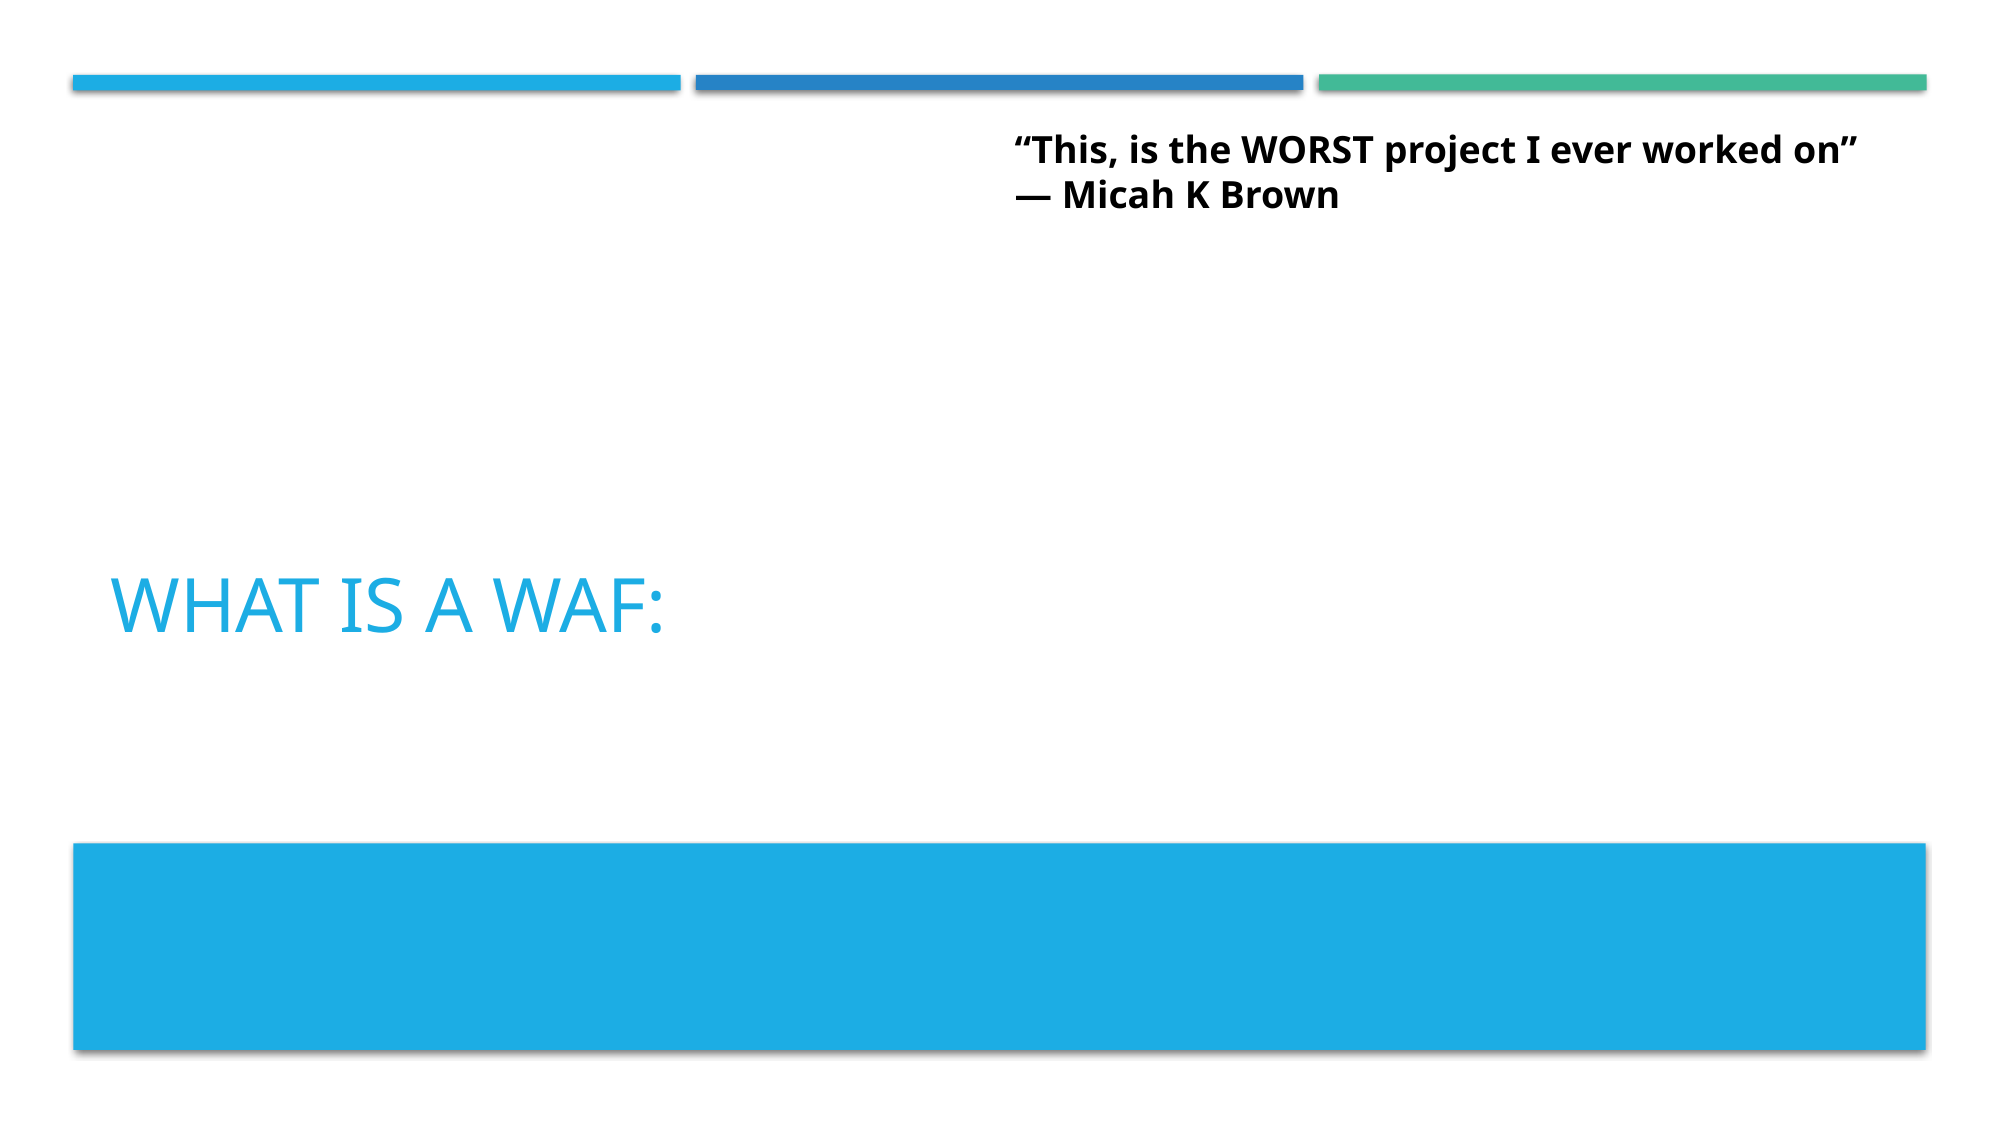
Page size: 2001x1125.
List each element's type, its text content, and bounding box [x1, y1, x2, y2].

text_box “This, is the WORST project I ever worked on” ― Micah K Brown [999, 118, 1930, 224]
title What is a WAF: [95, 499, 1905, 745]
